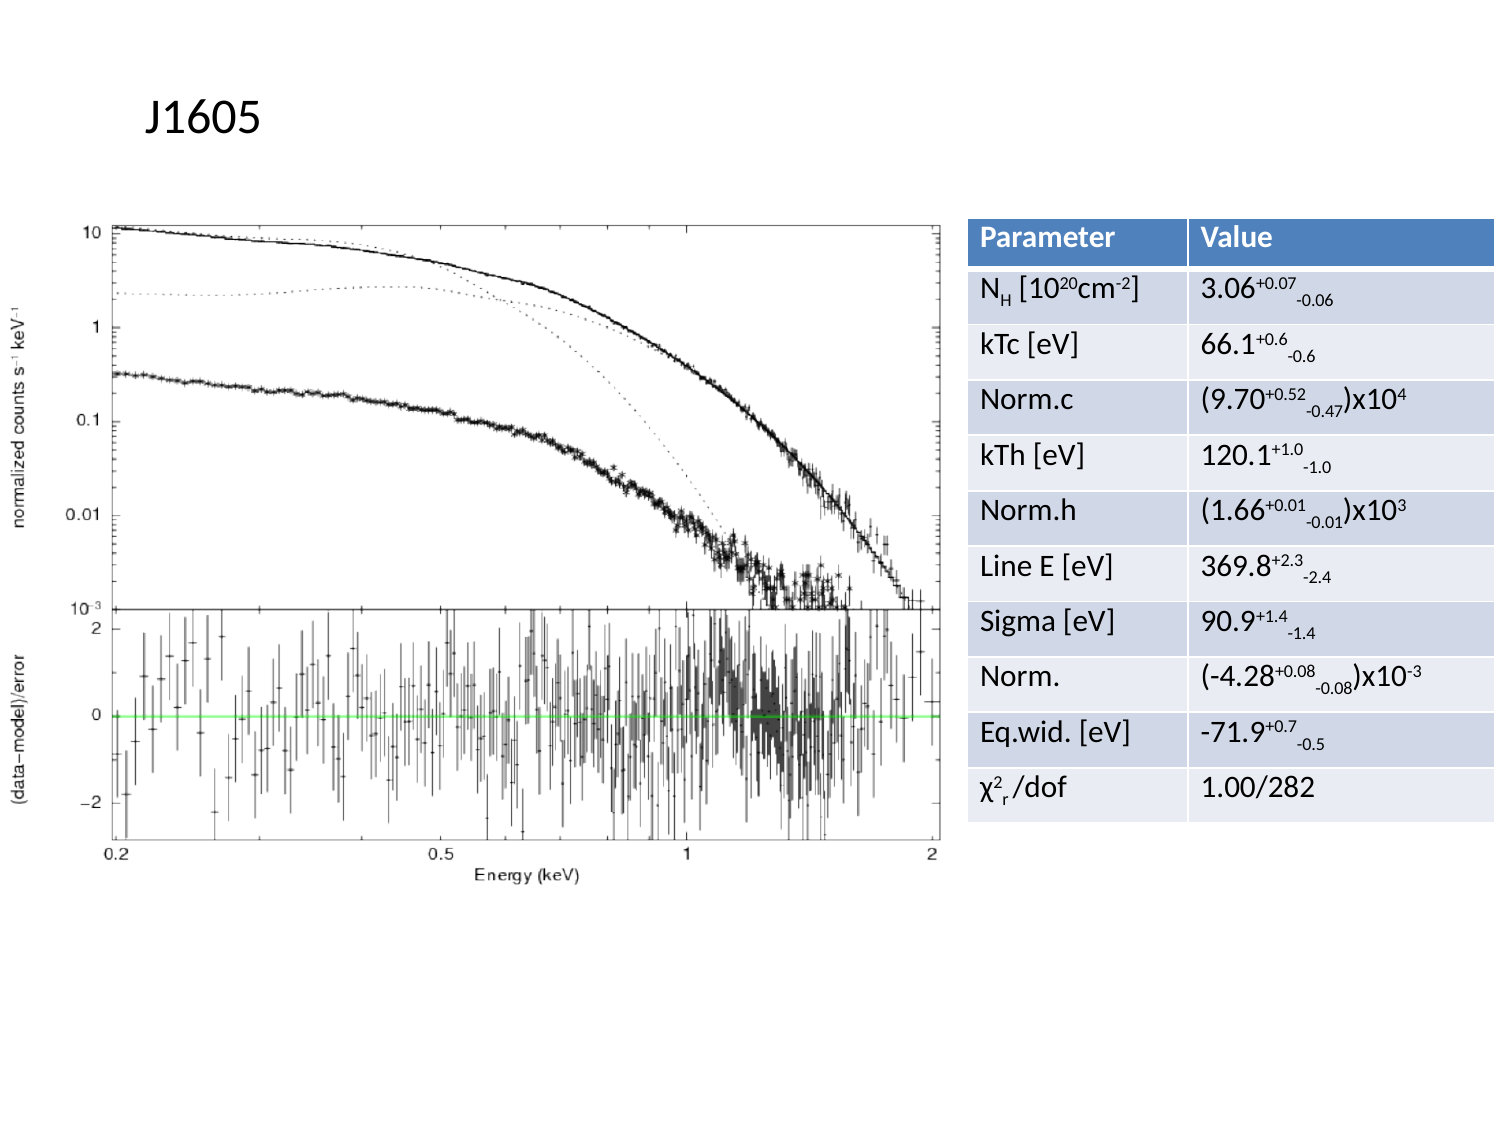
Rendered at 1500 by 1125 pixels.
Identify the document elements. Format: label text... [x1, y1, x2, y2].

table_cell Eq.wid. [eV] [968, 713, 1187, 767]
table_cell 90.9+1.4-1.4 [1189, 602, 1494, 656]
picture [0, 51, 954, 1048]
table_cell 1.00/282 [1189, 769, 1494, 822]
table_cell (9.70+0.52-0.47)x104 [1189, 381, 1494, 434]
table_cell (1.66+0.01-0.01)x103 [1189, 492, 1494, 545]
table_cell Norm.c [968, 381, 1187, 434]
table_header Value [1189, 219, 1494, 266]
table_cell Sigma [eV] [968, 602, 1187, 656]
table_cell 66.1+0.6-0.6 [1189, 325, 1494, 379]
table_cell 120.1+1.0-1.0 [1189, 436, 1494, 490]
table_cell Norm. [968, 658, 1187, 711]
table_cell Norm.h [968, 492, 1187, 545]
table_cell 369.8+2.3-2.4 [1189, 547, 1494, 601]
table_cell kTc [eV] [968, 325, 1187, 379]
table_header Parameter [968, 219, 1187, 266]
table_cell 3.06+0.07-0.06 [1189, 272, 1494, 324]
table_cell -71.9+0.7-0.5 [1189, 713, 1494, 767]
table_cell χ2r /dof [968, 769, 1187, 822]
table_cell kTh [eV] [968, 436, 1187, 490]
table_cell Line E [eV] [968, 547, 1187, 601]
table_cell (-4.28+0.08-0.08)x10-3 [1189, 658, 1494, 711]
table_cell NH [1020cm-2] [968, 272, 1187, 324]
